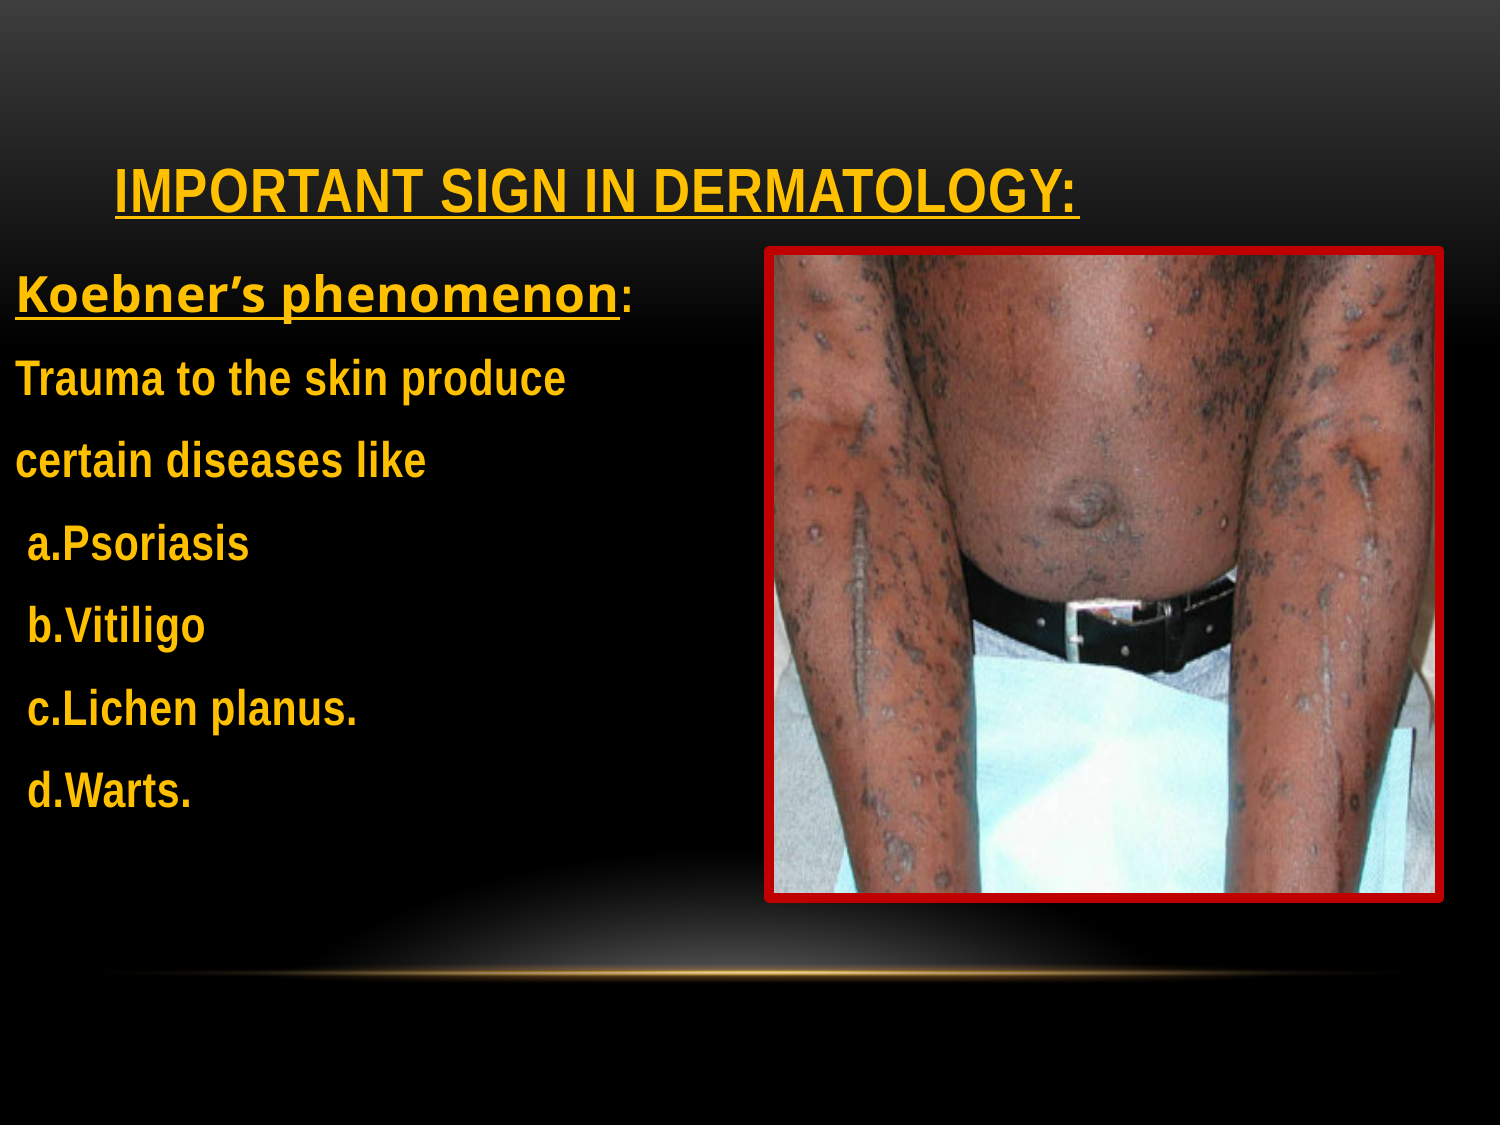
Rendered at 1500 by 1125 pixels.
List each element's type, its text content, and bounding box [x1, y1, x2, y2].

picture [773, 255, 1436, 894]
title Important Sign in Dermatology: [99, 45, 1400, 233]
picture [0, 0, 1500, 1125]
list Koebner’s phenomenon: Trauma to the skin produce certain diseases like a.Psoriasis b.Vitiligo c.Lichen planus. d.Warts. [0, 255, 774, 998]
